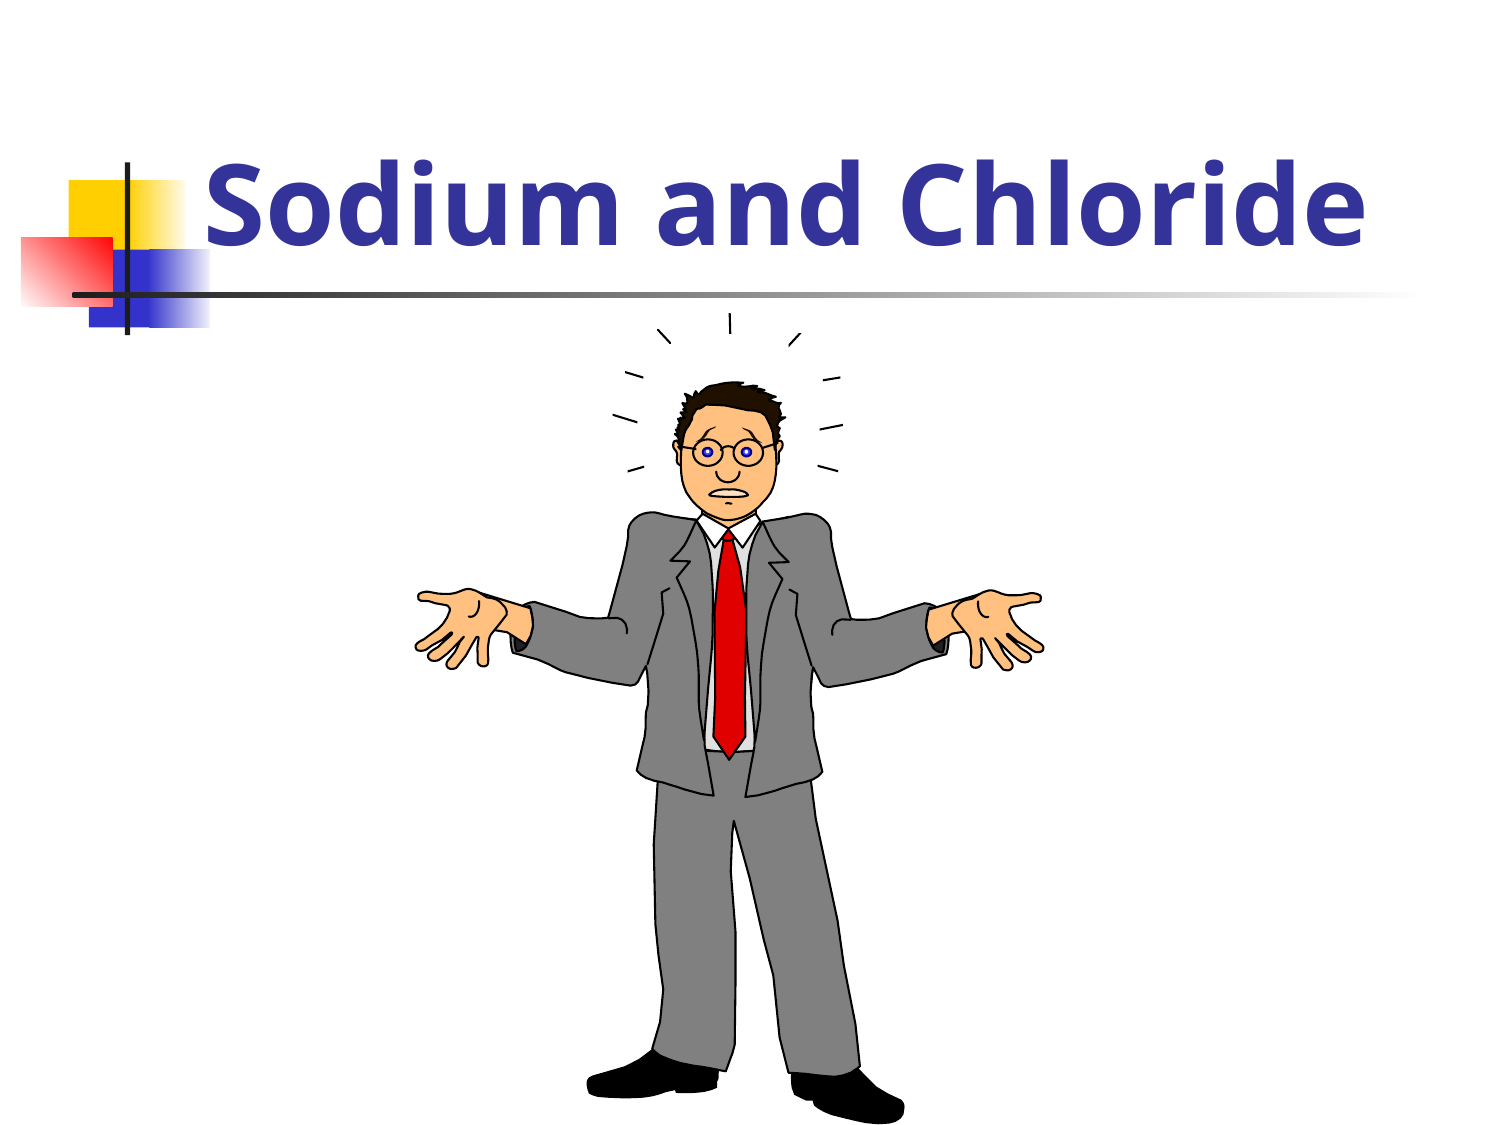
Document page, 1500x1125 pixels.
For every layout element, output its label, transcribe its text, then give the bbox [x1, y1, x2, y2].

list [412, 312, 1050, 1125]
title Sodium and Chloride [188, 34, 1468, 276]
